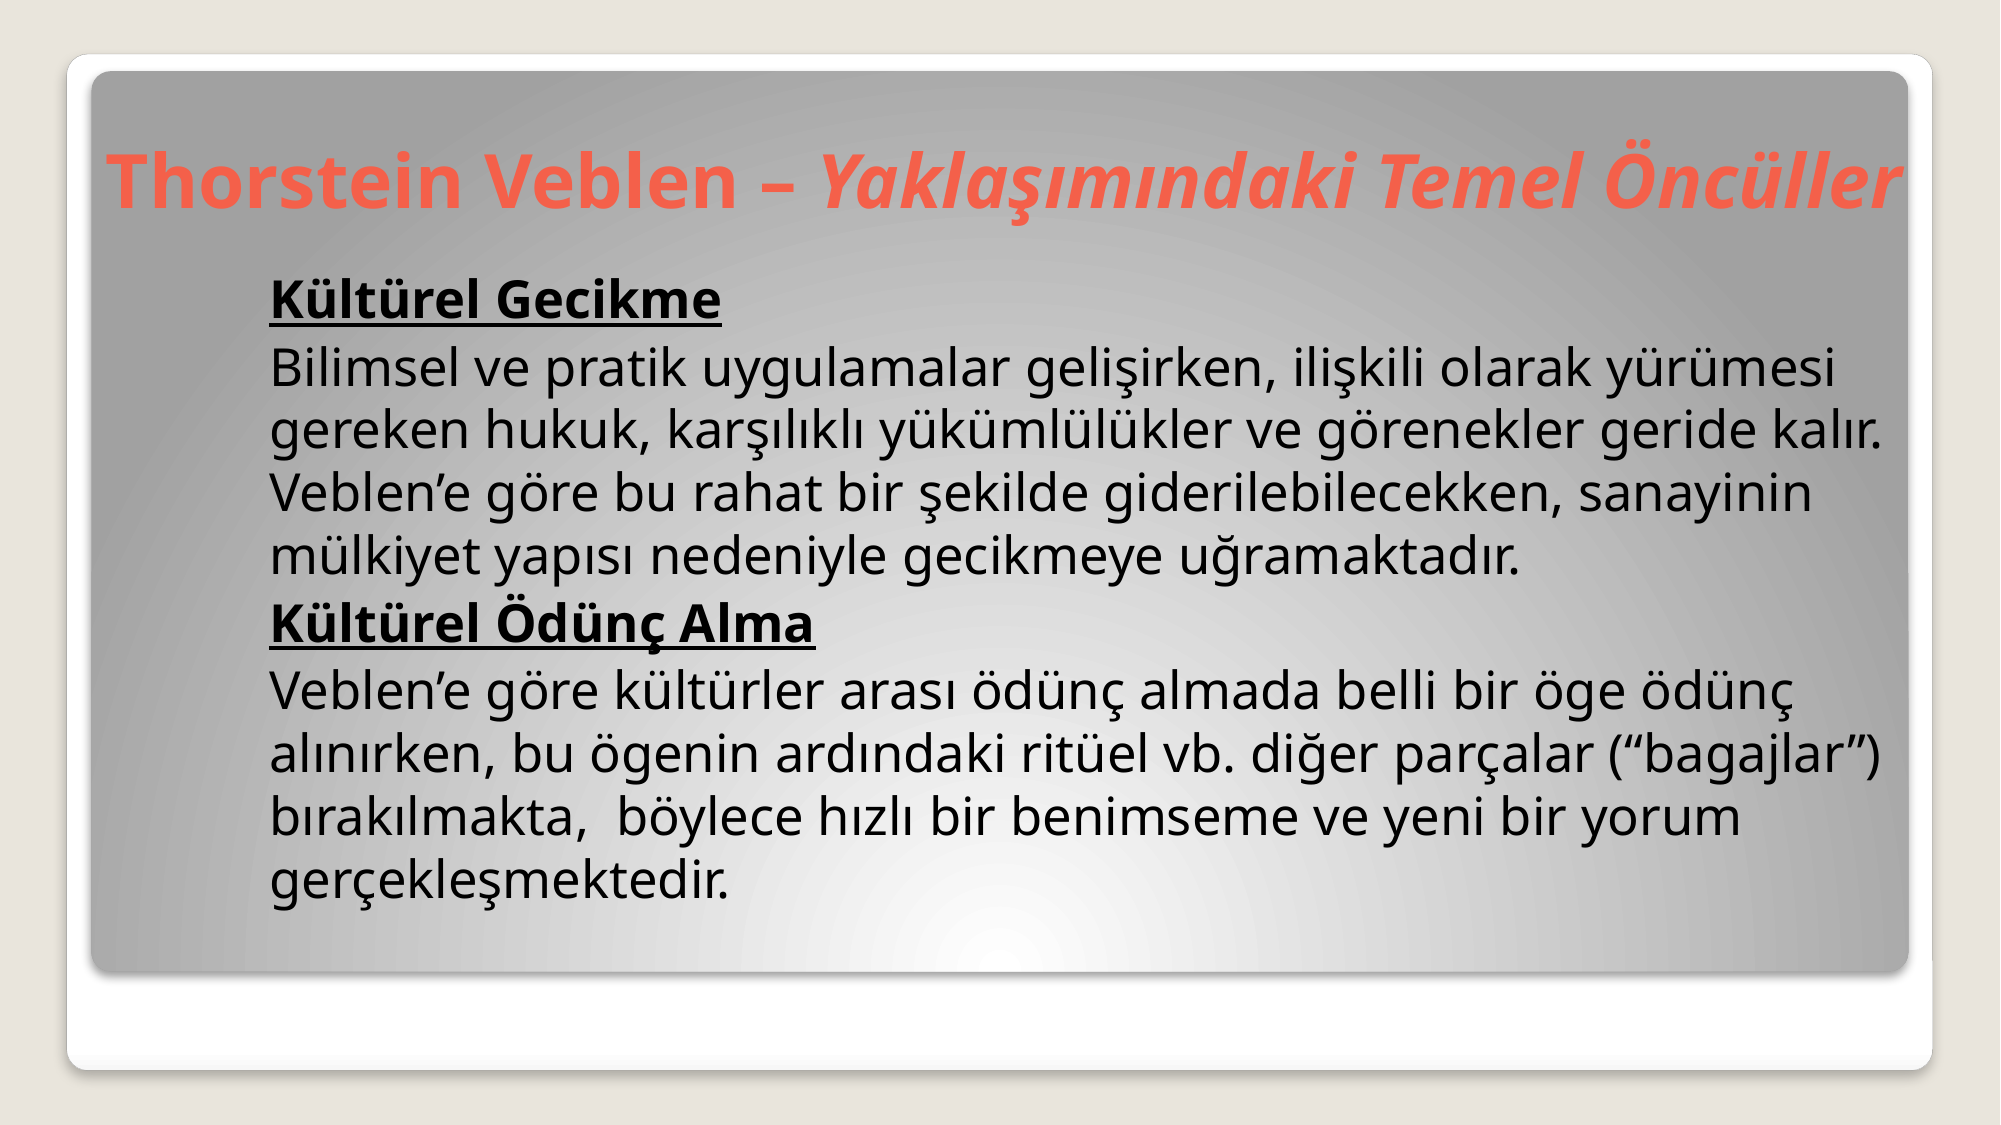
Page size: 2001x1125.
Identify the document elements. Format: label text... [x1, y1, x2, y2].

list Kültürel Gecikme Bilimsel ve pratik uygulamalar gelişirken, ilişkili olarak yürümesi gereken hukuk, karşılıklı yükümlülükler ve görenekler geride kalır. Veblen’e göre bu rahat bir şekilde giderilebilecekken, sanayinin mülkiyet yapısı nedeniyle gecikmeye uğramaktadır. Kültürel Ödünç Alma Veblen’e göre kültürler arası ödünç almada belli bir öge ödünç alınırken, bu ögenin ardındaki ritüel vb. diğer parçalar (“bagajlar”) bırakılmakta, böylece hızlı bir benimseme ve yeni bir yorum gerçekleşmektedir. [197, 251, 1903, 969]
title Thorstein Veblen – Yaklaşımındaki Temel Öncüller [75, 19, 1932, 232]
